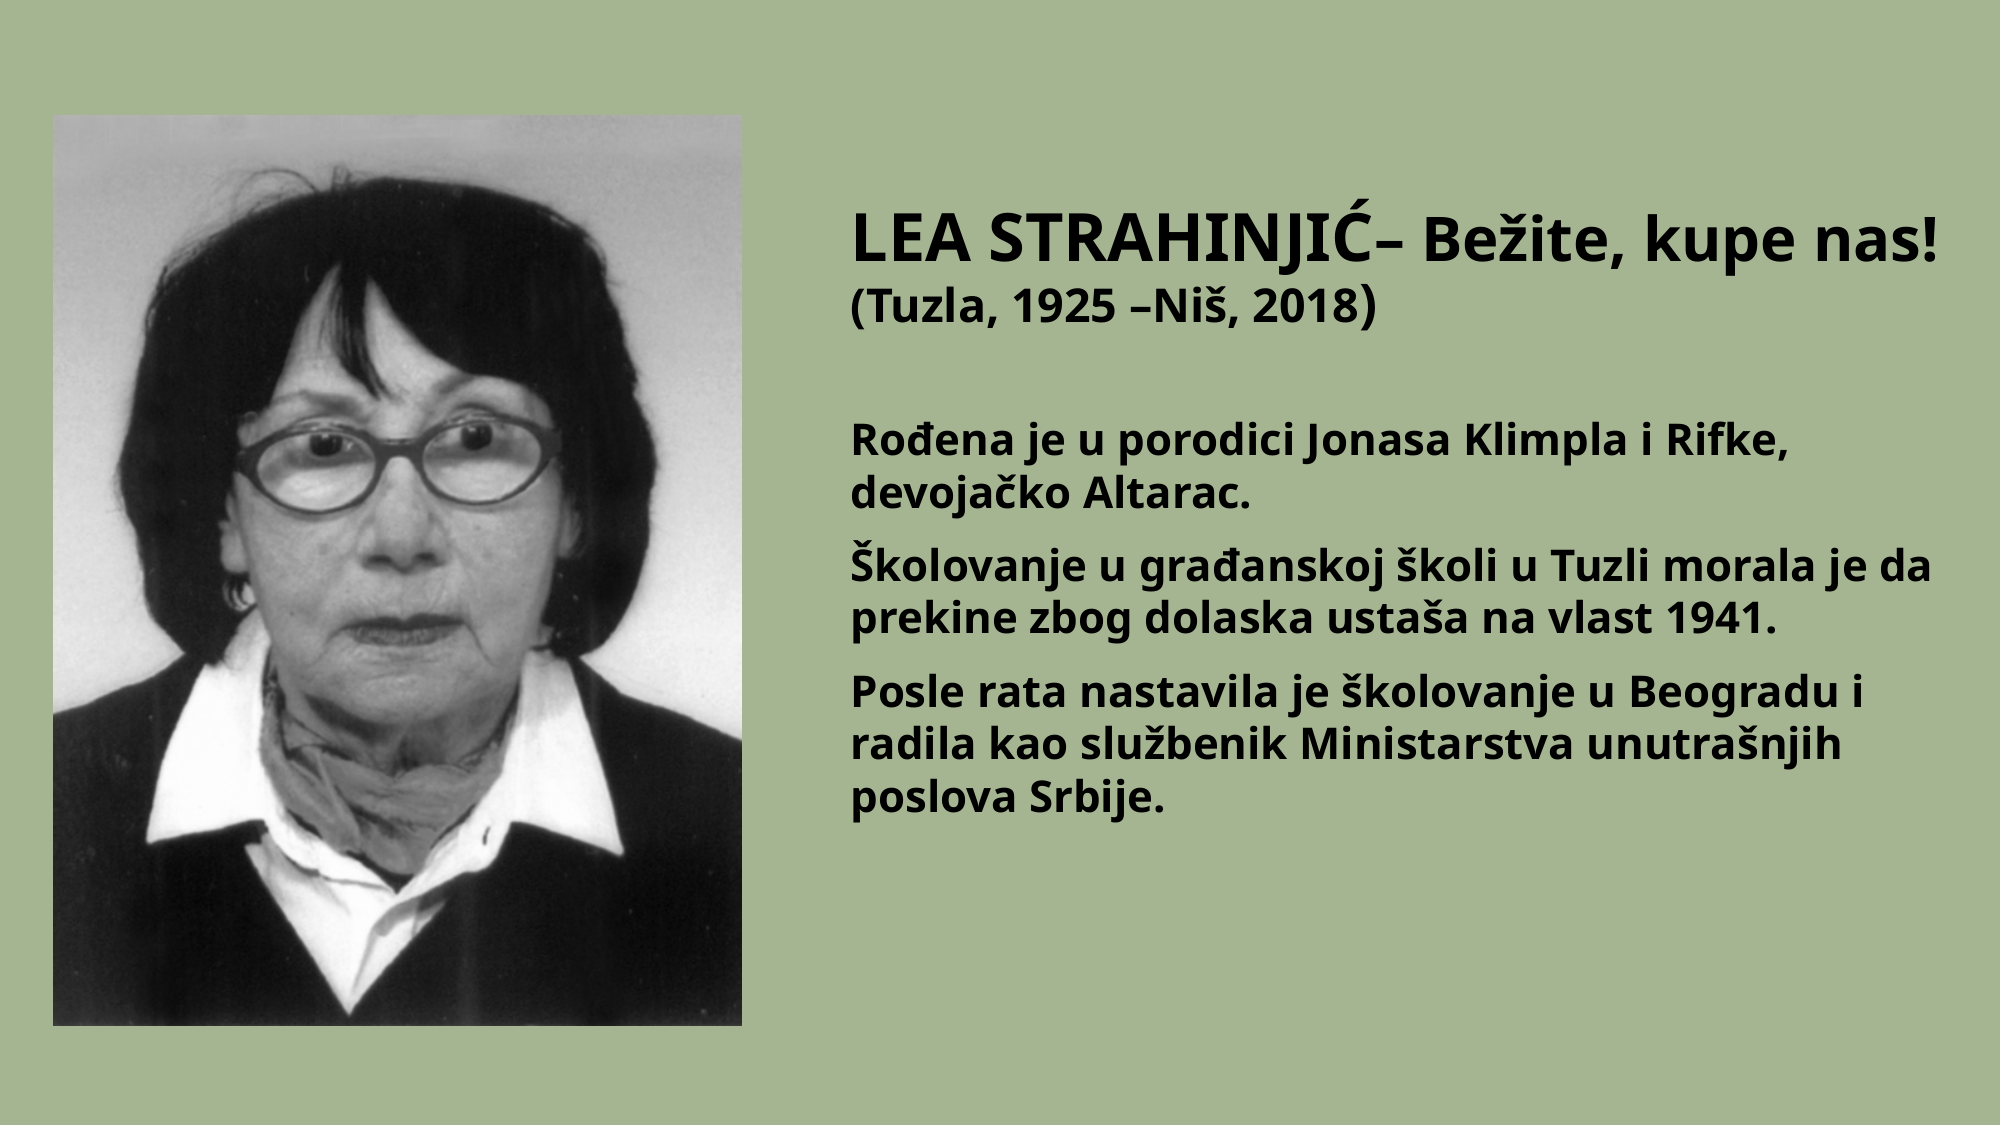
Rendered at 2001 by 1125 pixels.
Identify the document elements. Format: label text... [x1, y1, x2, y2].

title LEA STRAHINJIĆ– Bežite, kupe nas! (Tuzla, 1925 –Niš, 2018) [835, 169, 1965, 342]
list Rođena je u porodici Jonasa Klimpla i Rifke, devojačko Altarac. Školovanje u građanskoj školi u Tuzli morala je da prekine zbog dolaska ustaša na vlast 1941. Posle rata nastavila je školovanje u Beogradu i radila kao službenik Ministarstva unutrašnjih poslova Srbije. [835, 404, 1965, 1030]
picture [53, 115, 742, 1026]
